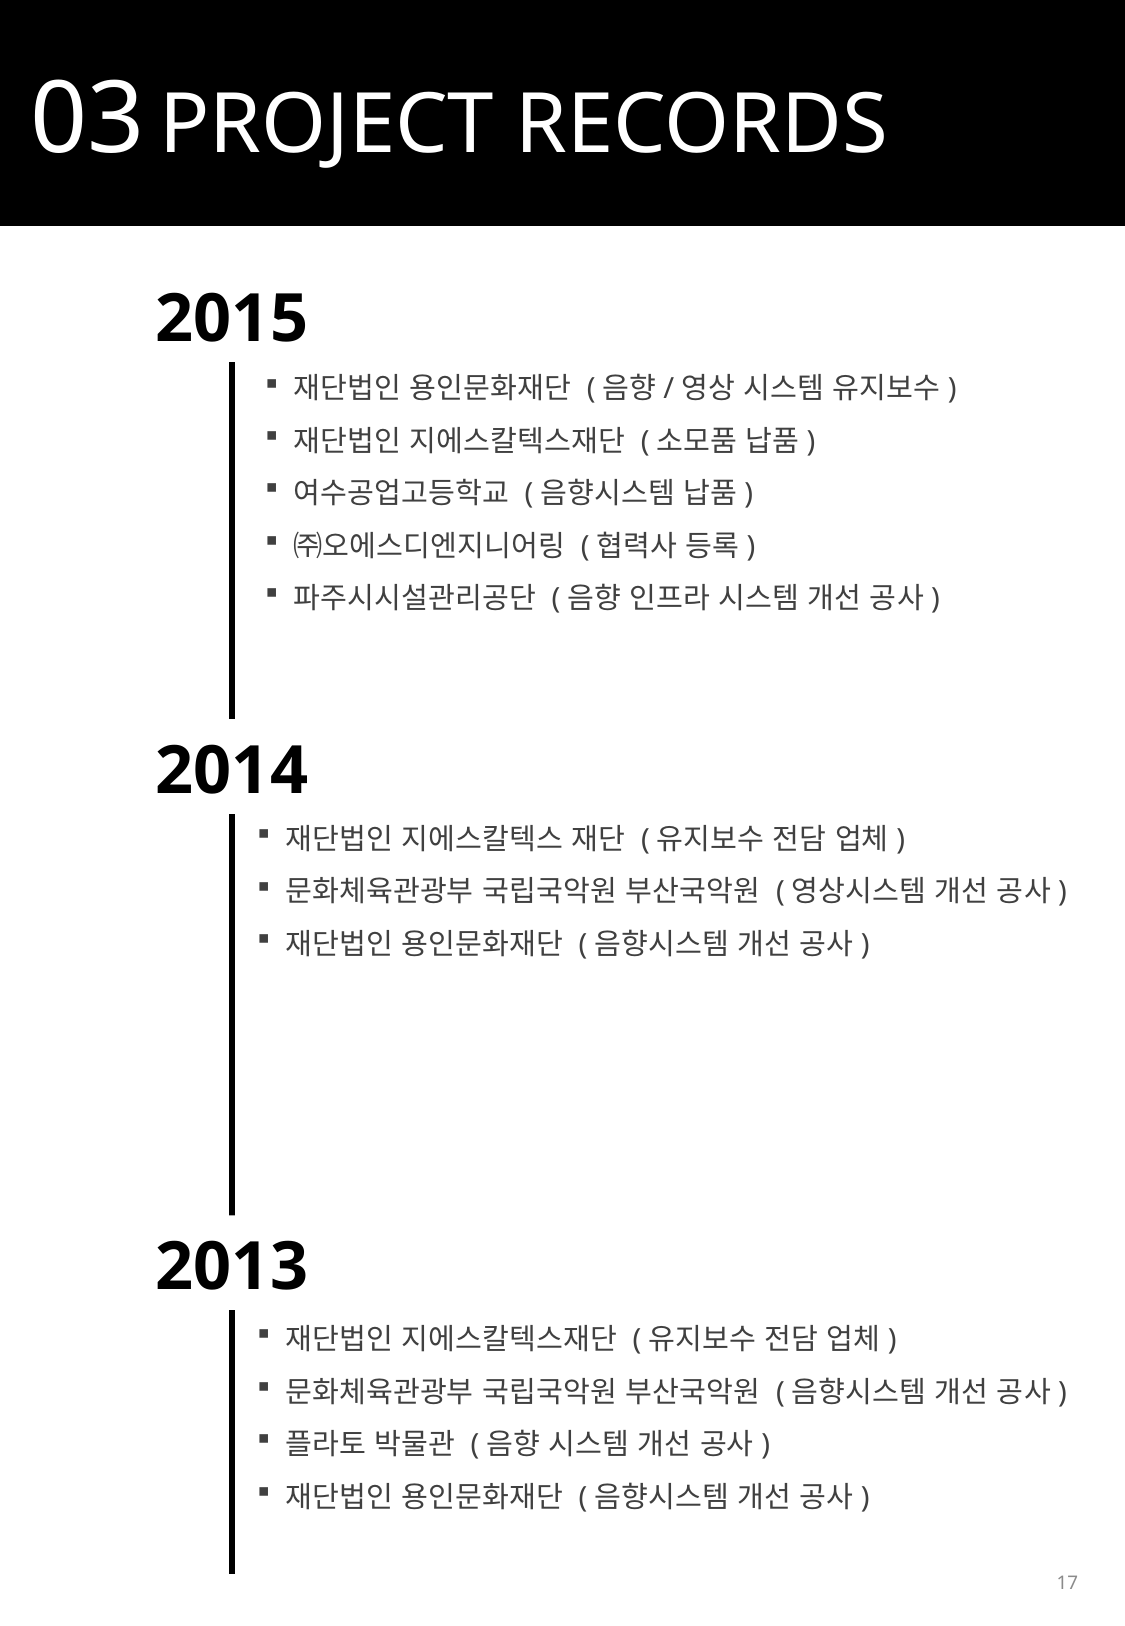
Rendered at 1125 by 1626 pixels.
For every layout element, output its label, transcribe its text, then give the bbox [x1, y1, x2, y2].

text_box 재단법인 지에스칼텍스 재단 (유지보수 전담 업체) 문화체육관광부 국립국악원 부산국악원 (영상시스템 개선 공사) 재단법인 용인문화재단 (음향시스템 개선 공사) [242, 795, 1082, 968]
slide_number 17 [840, 1538, 1094, 1625]
text_box 2013 [232, 1215, 324, 1310]
text_box 2015 [140, 267, 324, 362]
text_box 재단법인 지에스칼텍스재단 (유지보수 전담 업체) 문화체육관광부 국립국악원 부산국악원 (음향시스템 개선 공사) 플라토 박물관 (음향 시스템 개선 공사) 재단법인 용인문화재단 (음향시스템 개선 공사) [242, 1295, 1082, 1521]
text_box 2014 [140, 719, 231, 814]
text_box 재단법인 용인문화재단 (음향/영상 시스템 유지보수) 재단법인 지에스칼텍스재단 (소모품 납품) 여수공업고등학교 (음향시스템 납품) ㈜오에스디엔지니어링 (협력사 등록) 파주시시설관리공단 (음향 인프라 시스템 개선 공사) [250, 344, 1066, 622]
text_box 03 PROJECT RECORDS [0, 0, 1125, 226]
text_box 2013 [140, 1215, 231, 1310]
text_box 2014 [232, 719, 324, 814]
